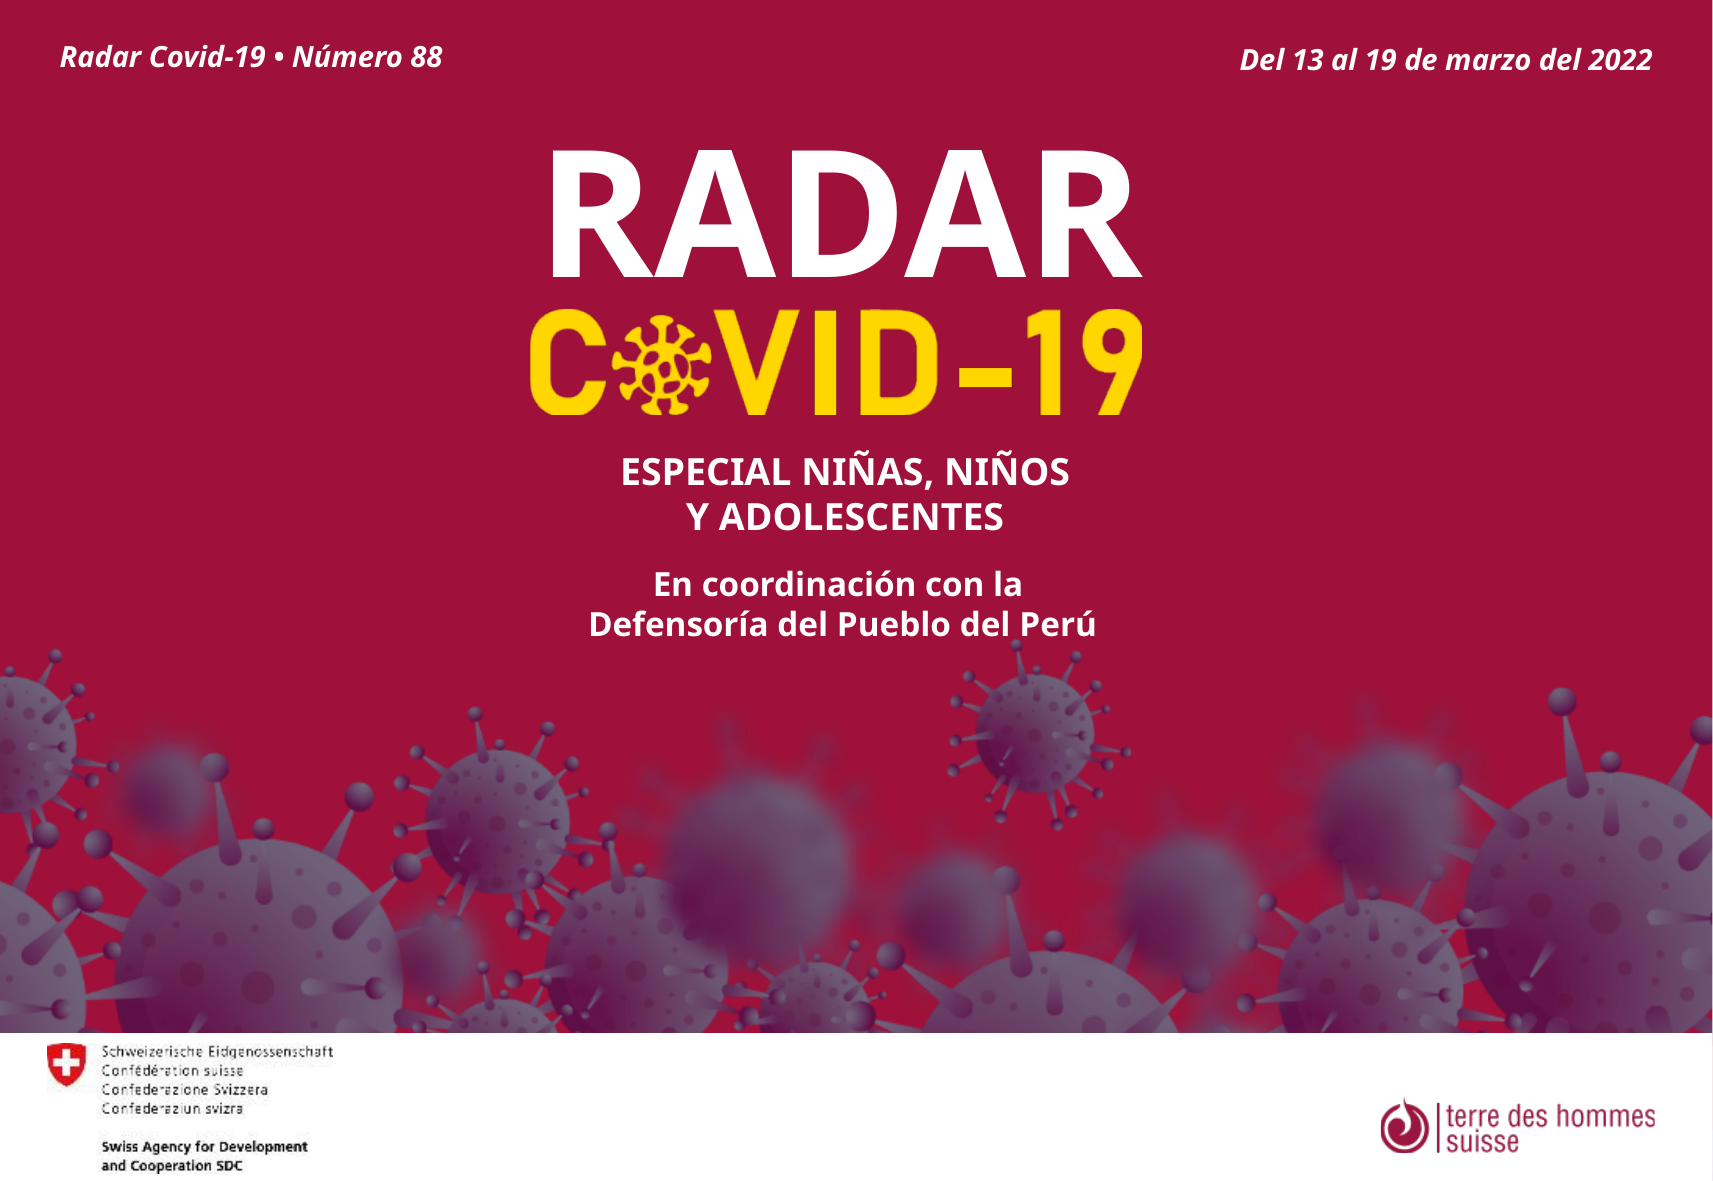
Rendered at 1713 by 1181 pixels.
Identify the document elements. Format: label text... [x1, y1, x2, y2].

text_box Radar Covid-19 • Número 88 [44, 31, 590, 81]
picture [0, 0, 1713, 1033]
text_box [495, 92, 1186, 652]
picture [1355, 1072, 1655, 1153]
picture [47, 1043, 742, 1174]
text_box [0, 1033, 1713, 1181]
text_box Del 13 al 19 de marzo del 2022 [908, 34, 1668, 84]
